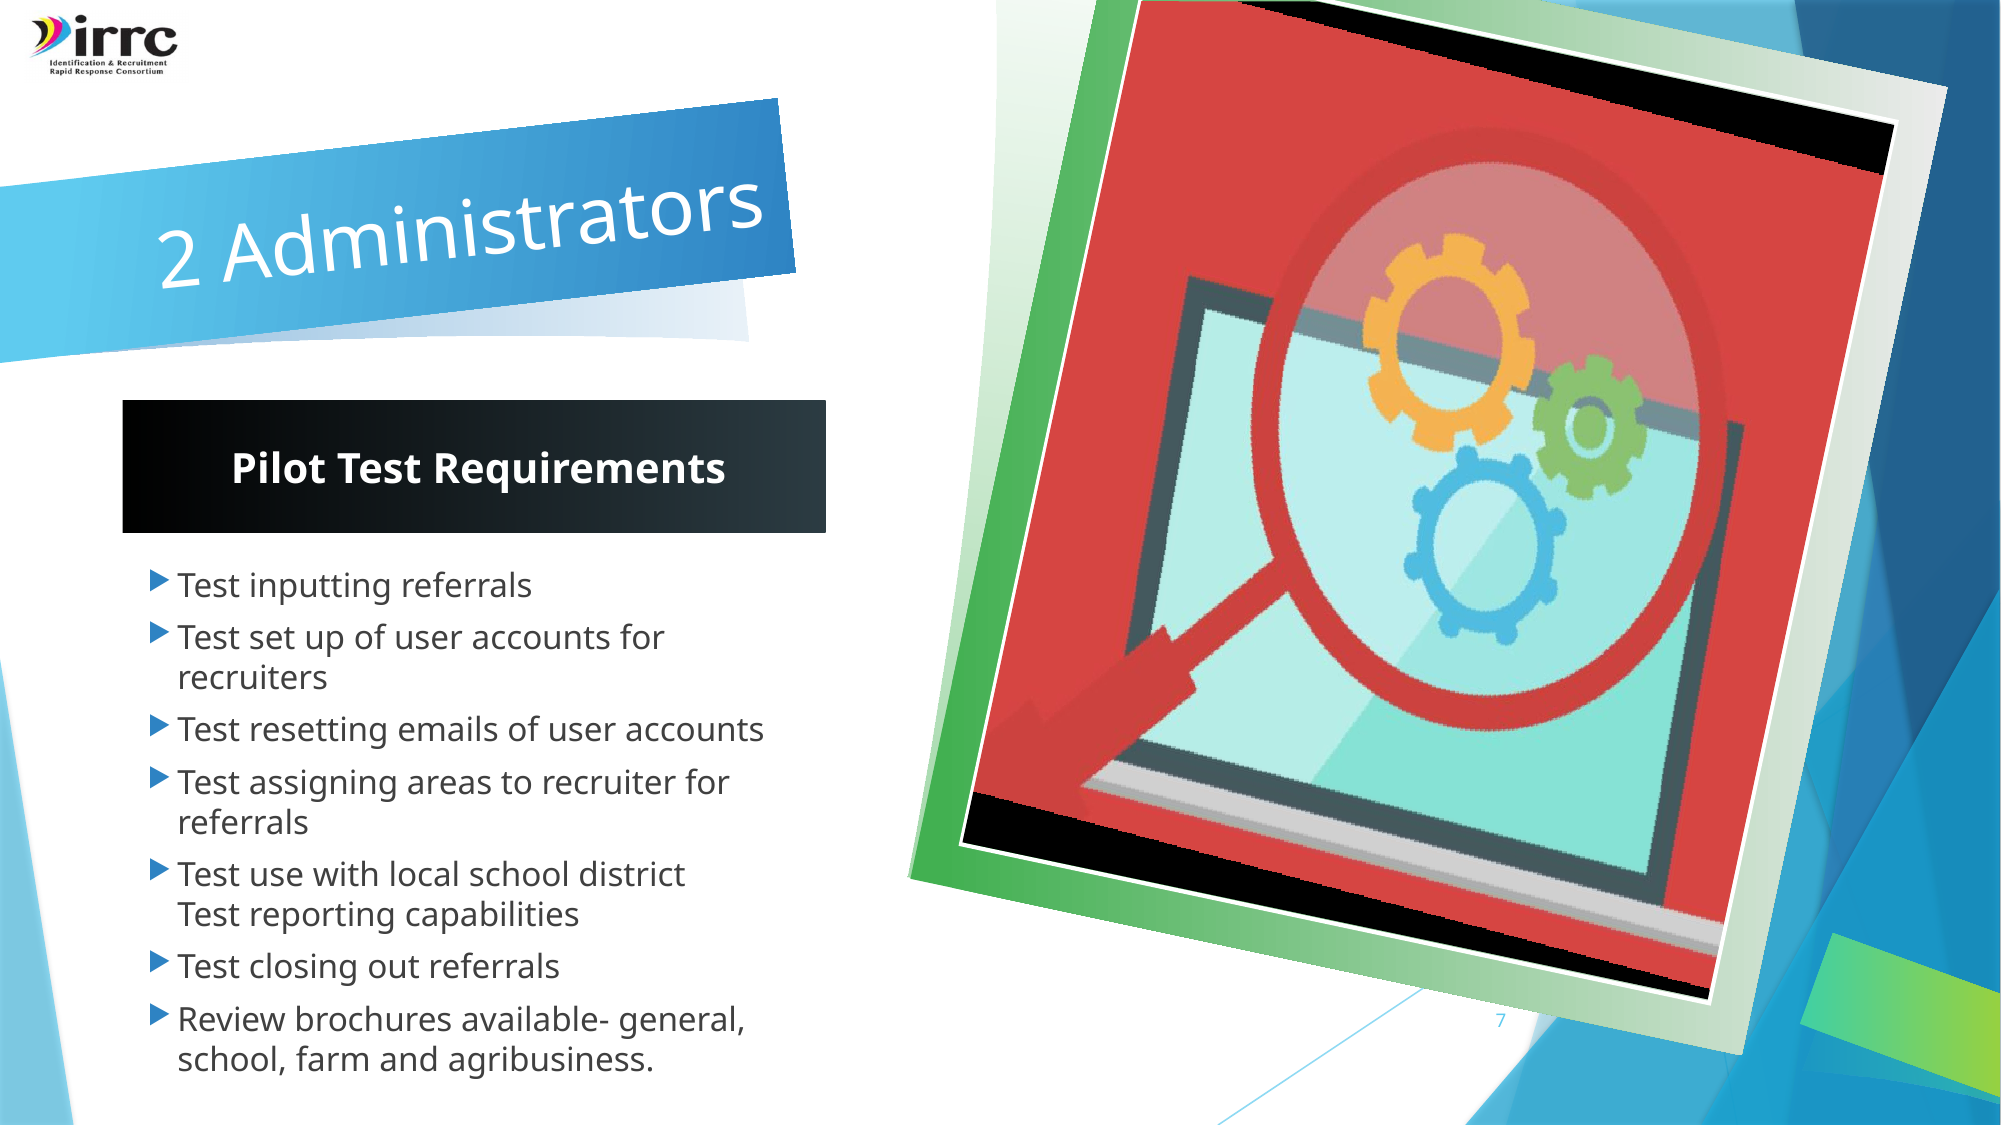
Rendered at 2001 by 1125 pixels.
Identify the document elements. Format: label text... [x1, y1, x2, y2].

list Test inputting referrals Test set up of user accounts for recruiters Test resetting emails of user accounts Test assigning areas to recruiter for referrals Test use with local school district Test reporting capabilities Test closing out referrals Review brochures available- general, school, farm and agribusiness. [132, 556, 836, 1125]
picture [966, 1, 1891, 997]
list Pilot Test Requirements [122, 400, 826, 533]
picture [23, 9, 190, 84]
slide_number 7 [1409, 991, 1522, 1051]
title 2 Administrators [134, 126, 789, 314]
